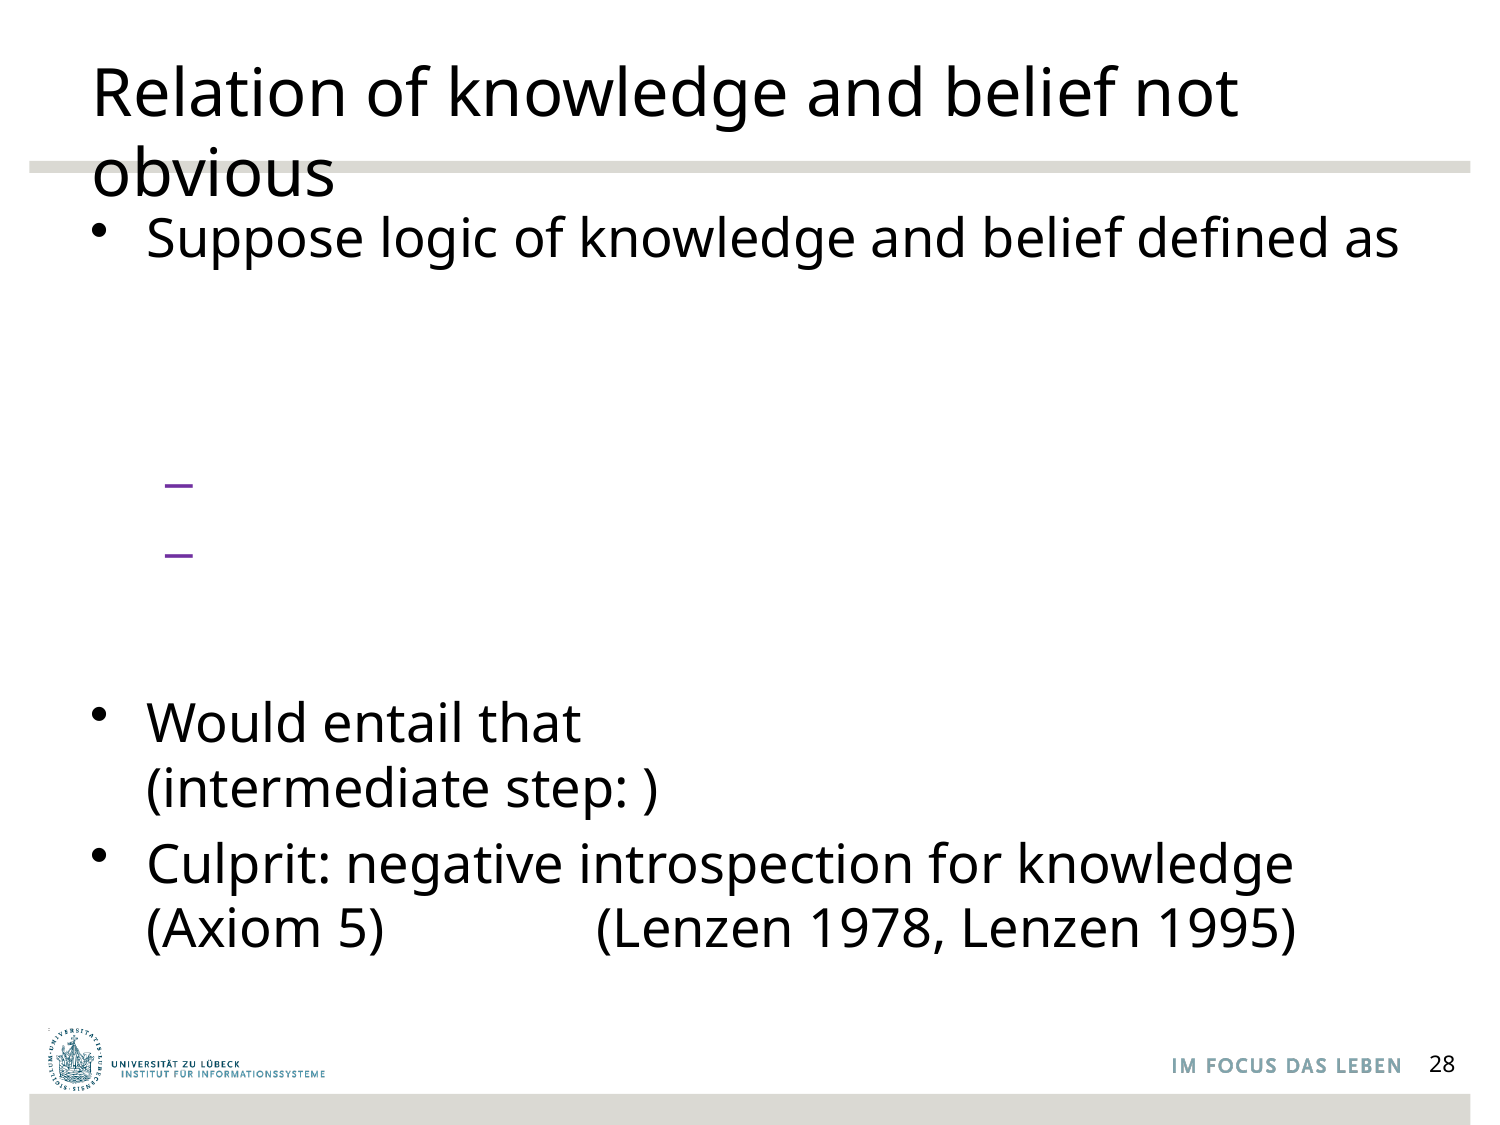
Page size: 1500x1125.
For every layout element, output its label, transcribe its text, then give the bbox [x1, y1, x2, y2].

picture [1173, 1058, 1305, 1073]
title Relation of knowledge and belief not obvious [76, 42, 1427, 126]
slide_number 28 [1305, 1050, 1471, 1083]
